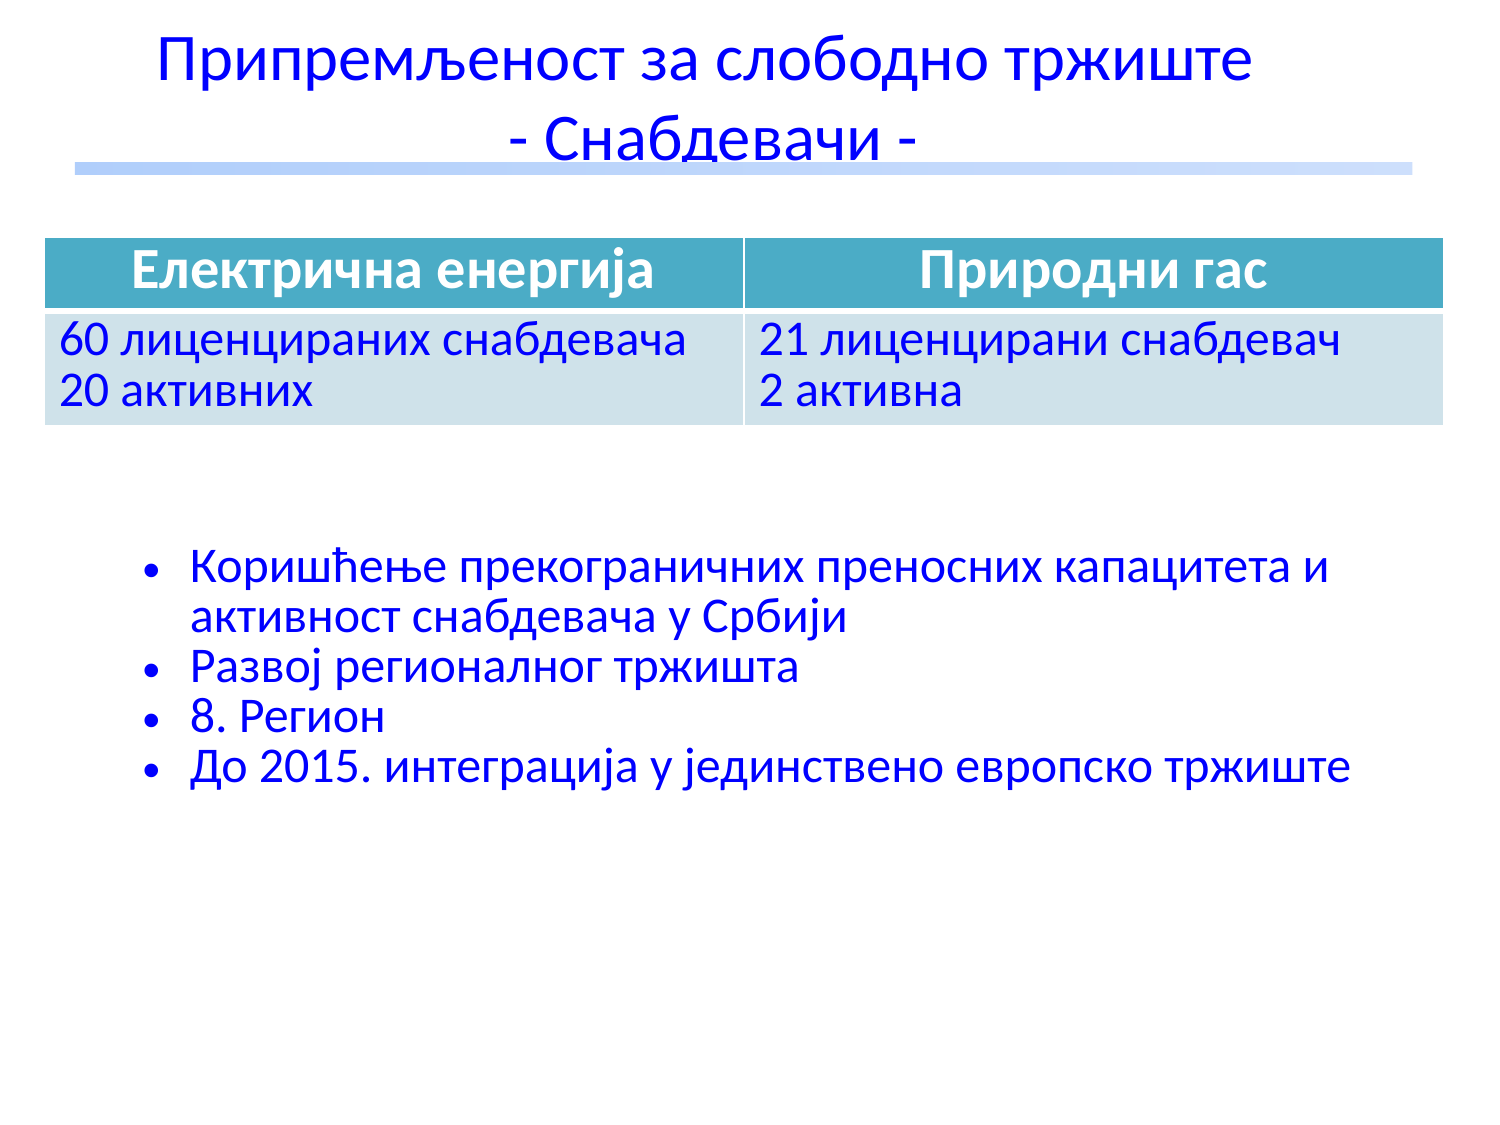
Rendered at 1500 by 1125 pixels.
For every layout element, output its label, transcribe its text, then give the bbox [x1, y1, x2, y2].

text_box [74, 162, 1413, 175]
title Припремљеност за слободно тржиште - Снабдевачи - [75, 24, 1353, 162]
table_header Електрична енергија [45, 238, 743, 308]
table_cell 60 лиценцираних снабдевача 20 активних [45, 314, 743, 425]
table_header Природни гас [745, 238, 1443, 308]
table_cell 21 лиценцирани снабдевач 2 активна [745, 314, 1443, 425]
text_box Коришћење прекограничних преносних капацитета и активност снабдевача у Србији Развој регионалног тржишта 8. Регион До 2015. интеграција у јединствено европско тржиште [99, 537, 1500, 836]
